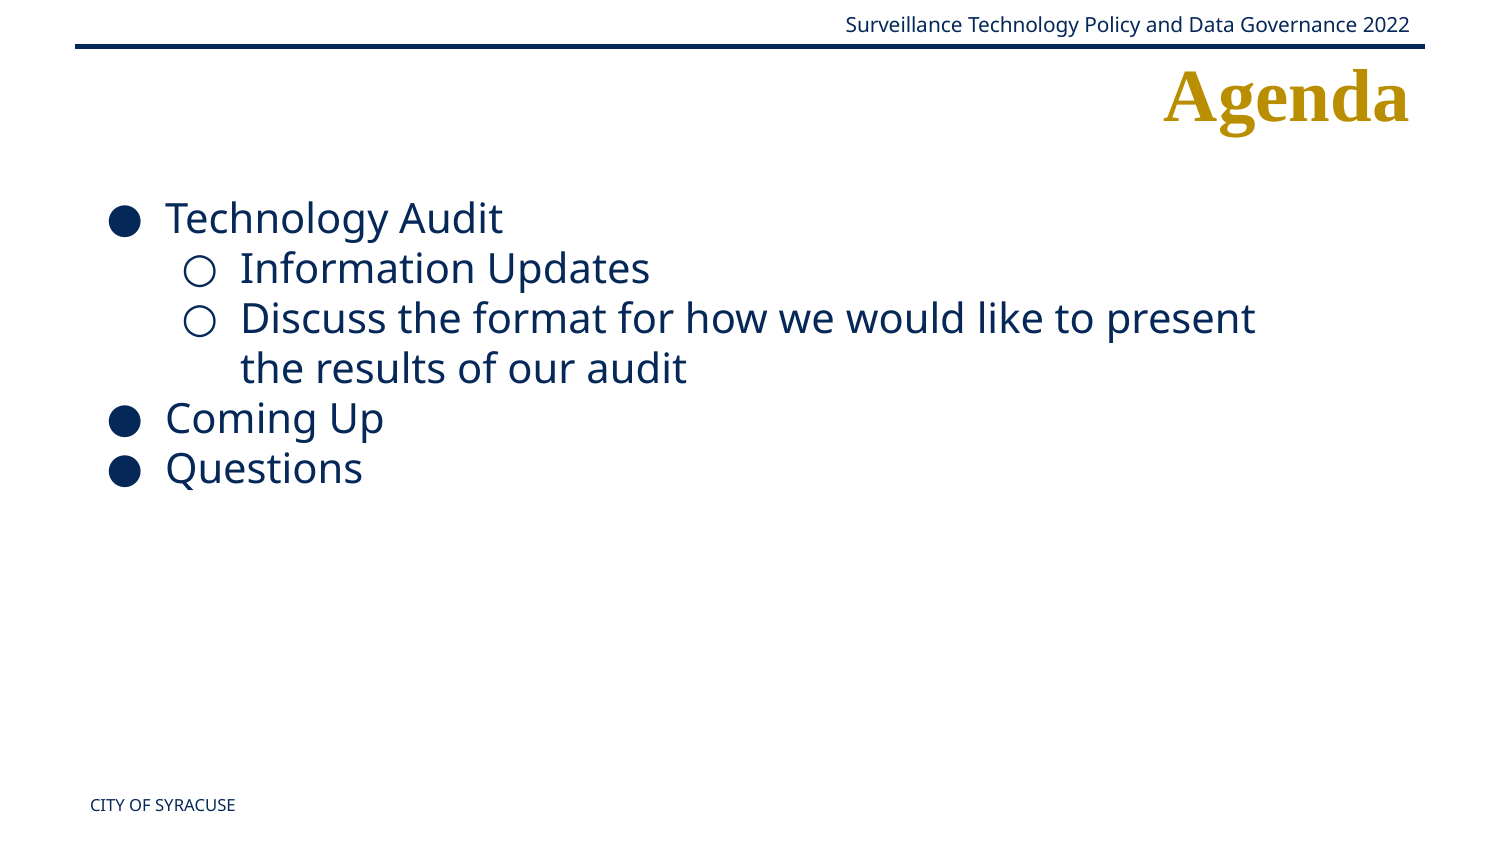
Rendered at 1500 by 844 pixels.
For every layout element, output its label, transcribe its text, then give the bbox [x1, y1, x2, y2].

text_box Technology Audit Information Updates Discuss the format for how we would like to present the results of our audit Coming Up Questions [74, 184, 1318, 782]
title Agenda [750, 43, 1425, 140]
slide_number CITY OF SYRACUSE [75, 782, 425, 827]
